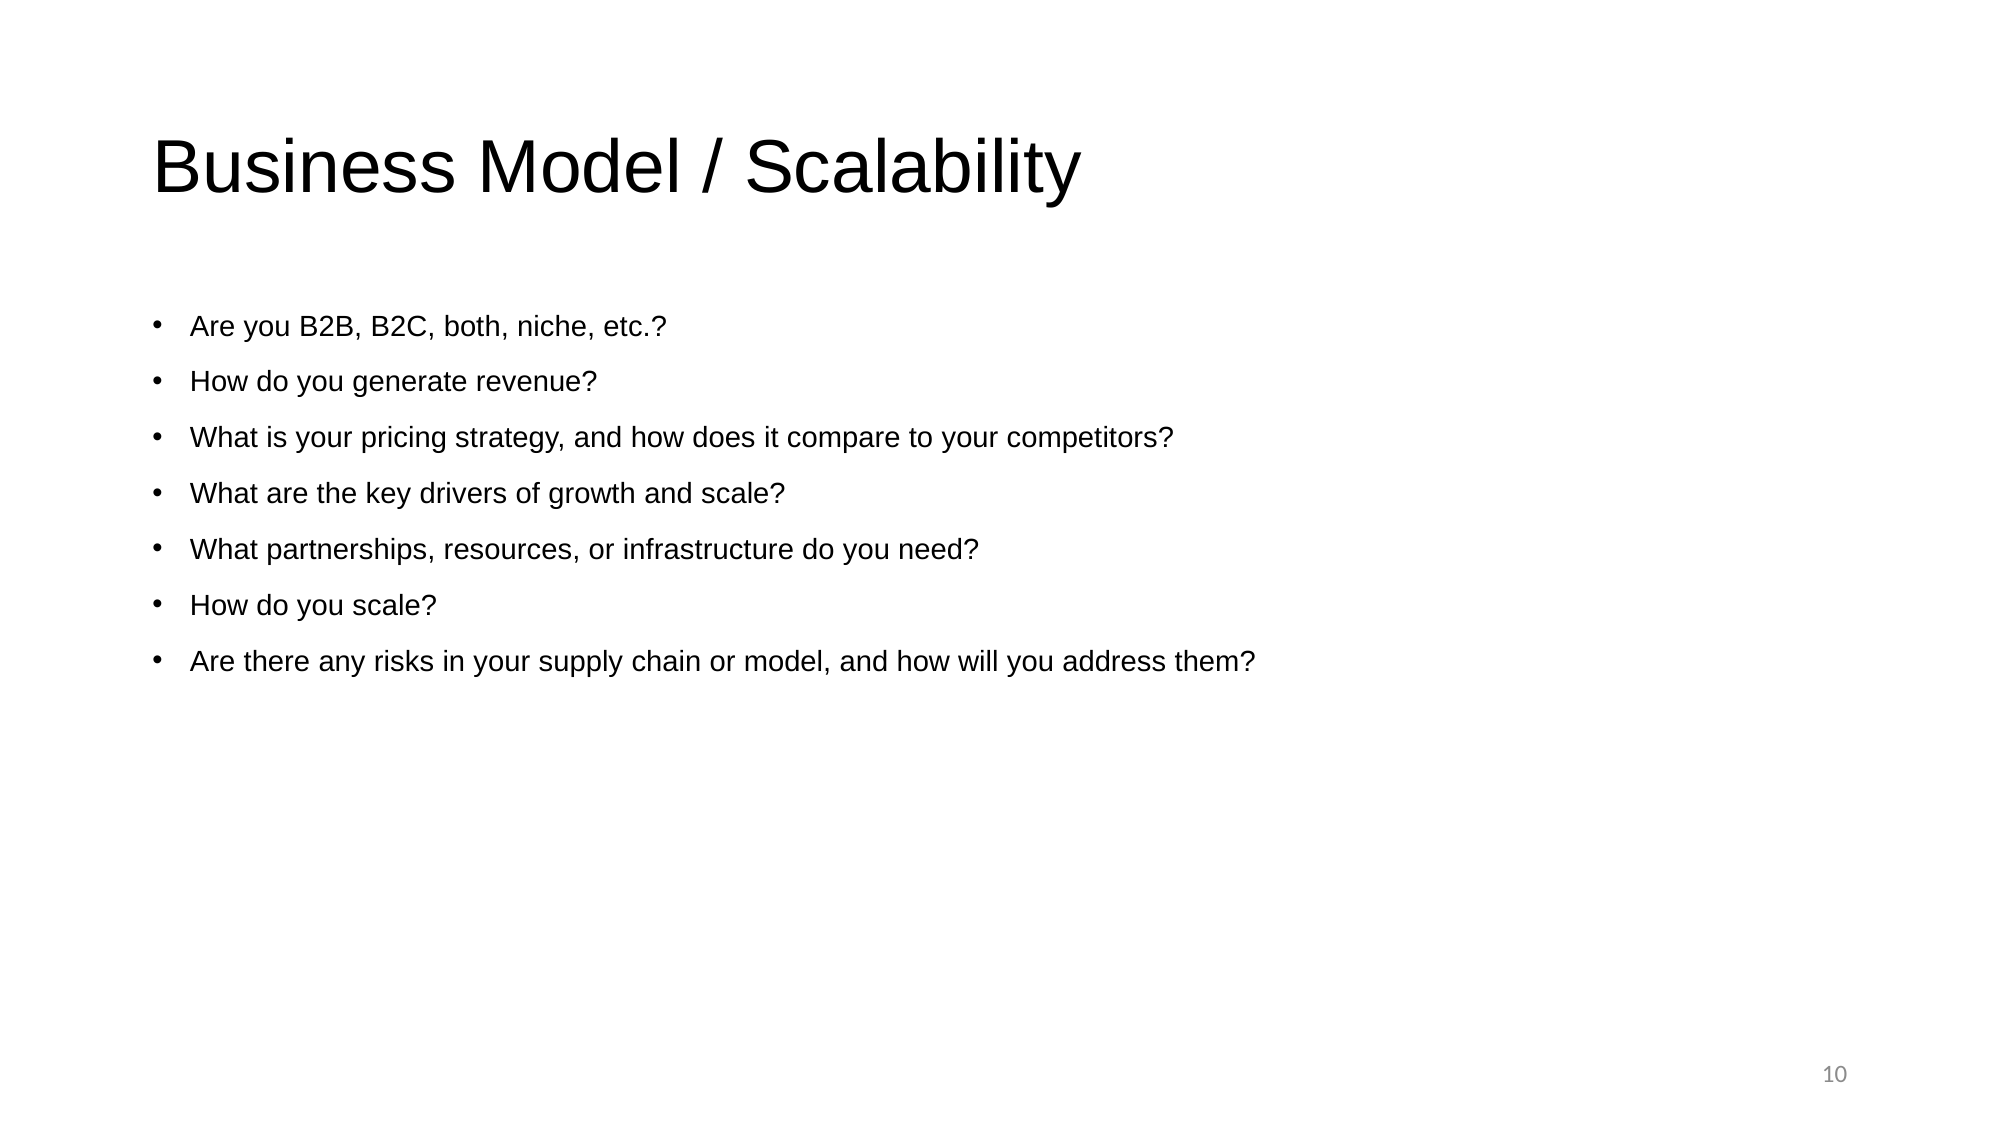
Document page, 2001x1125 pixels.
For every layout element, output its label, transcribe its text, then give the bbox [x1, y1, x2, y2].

title Business Model / Scalability [137, 59, 1863, 278]
list Are you B2B, B2C, both, niche, etc.? How do you generate revenue? What is your pricing strategy, and how does it compare to your competitors? What are the key drivers of growth and scale? What partnerships, resources, or infrastructure do you need? How do you scale? Are there any risks in your supply chain or model, and how will you address them? [137, 299, 1863, 1014]
slide_number 10 [1412, 1042, 1863, 1103]
